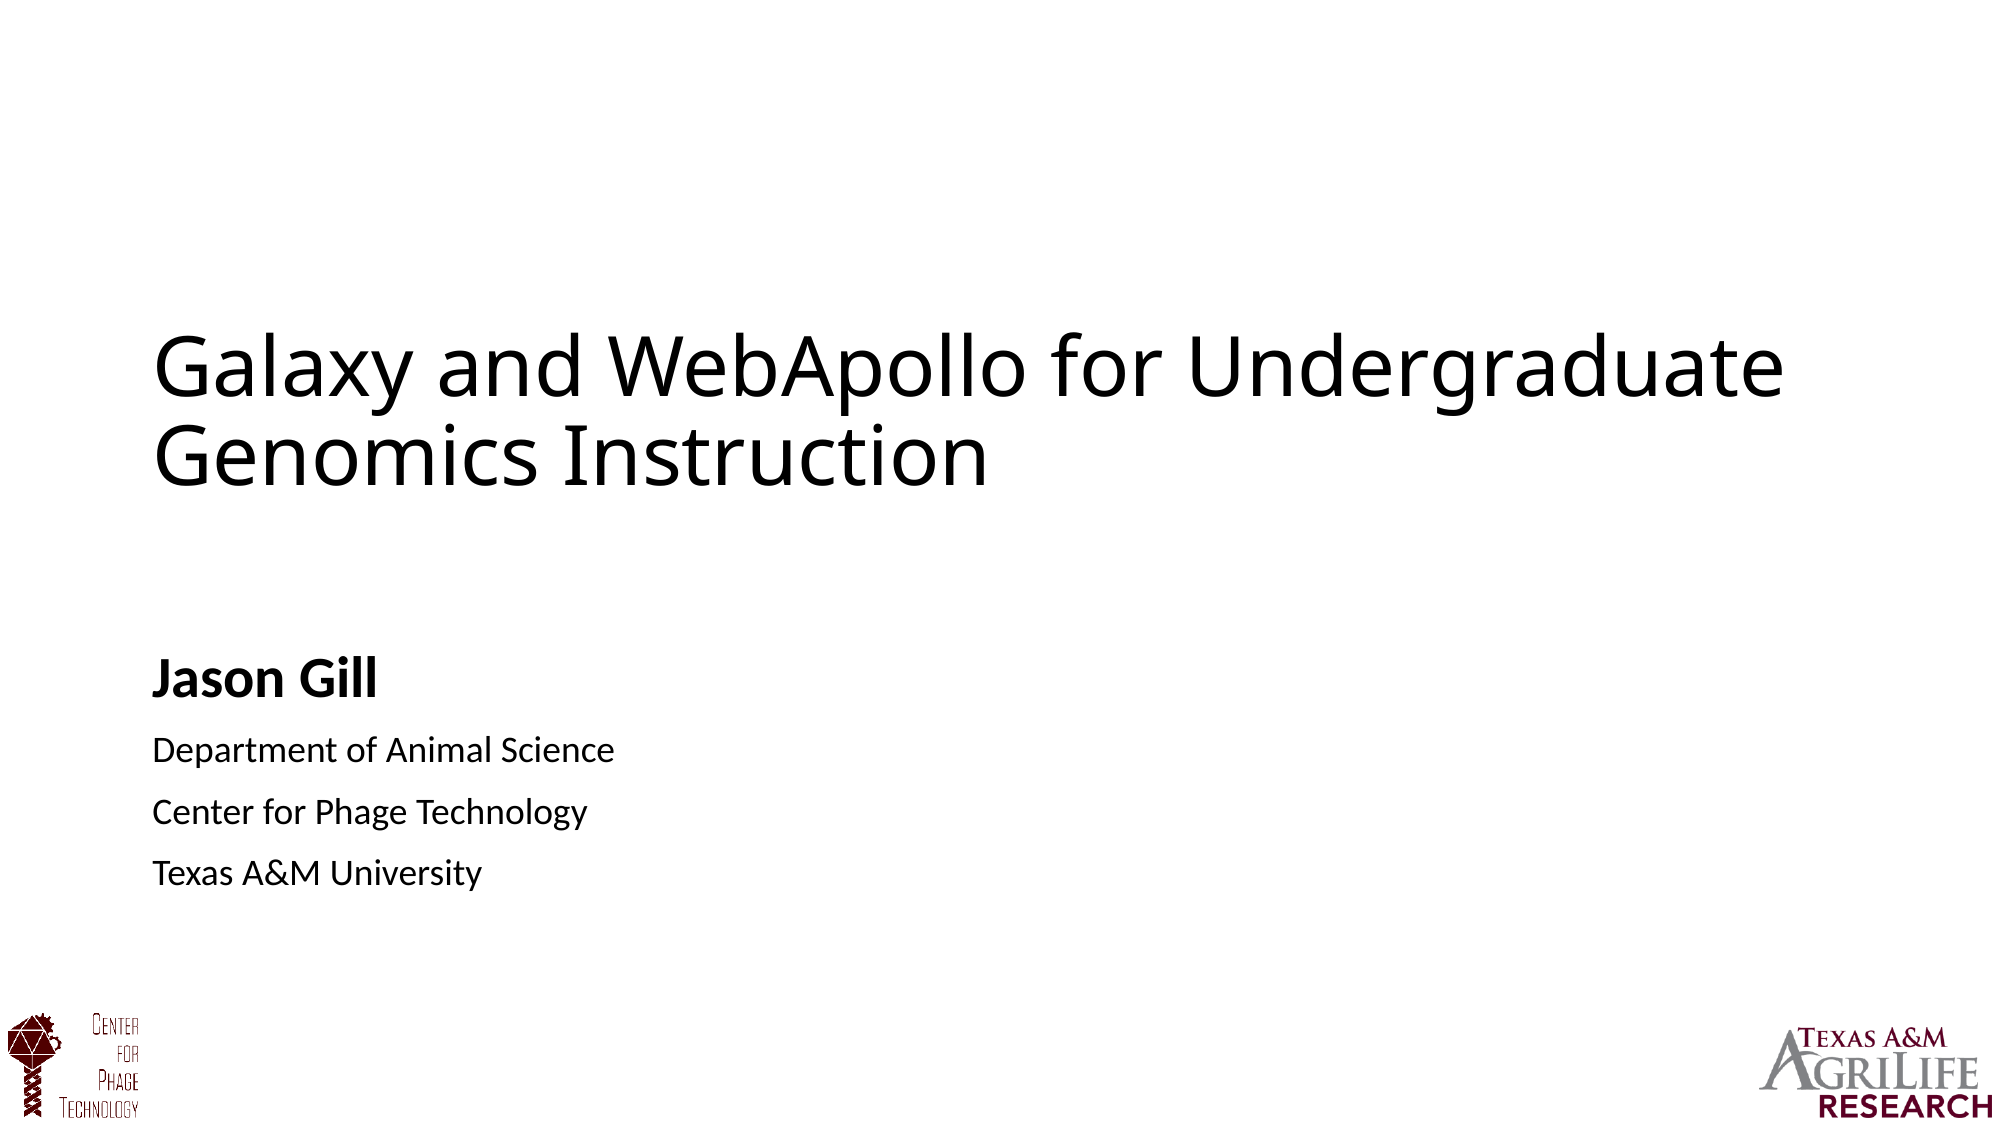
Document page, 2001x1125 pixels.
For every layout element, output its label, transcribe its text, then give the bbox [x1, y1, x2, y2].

subtitle Jason Gill Department of Animal Science Center for Phage Technology Texas A&M University [137, 639, 1563, 911]
picture [8, 1013, 138, 1118]
title Galaxy and WebApollo for Undergraduate Genomics Instruction [137, 123, 1863, 512]
picture [1759, 1027, 1992, 1118]
